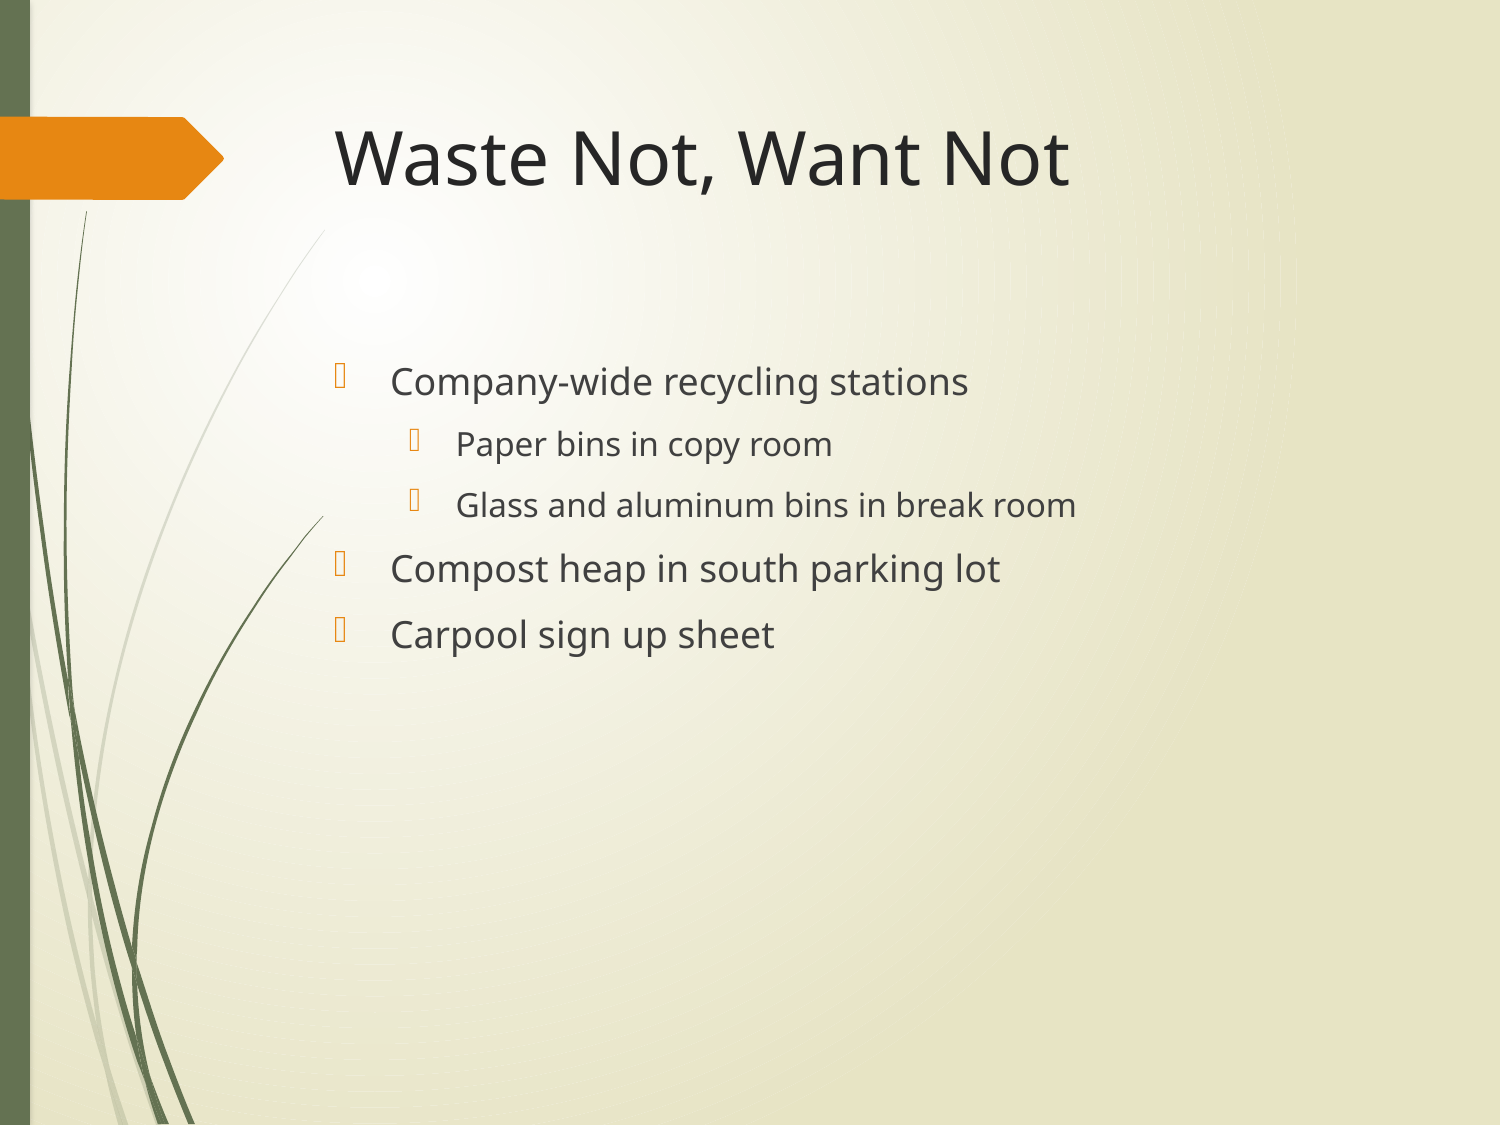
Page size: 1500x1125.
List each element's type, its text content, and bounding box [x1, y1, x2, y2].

title Waste Not, Want Not [319, 102, 1400, 313]
list Company-wide recycling stations Paper bins in copy room Glass and aluminum bins in break room Compost heap in south parking lot Carpool sign up sheet [318, 350, 1400, 970]
